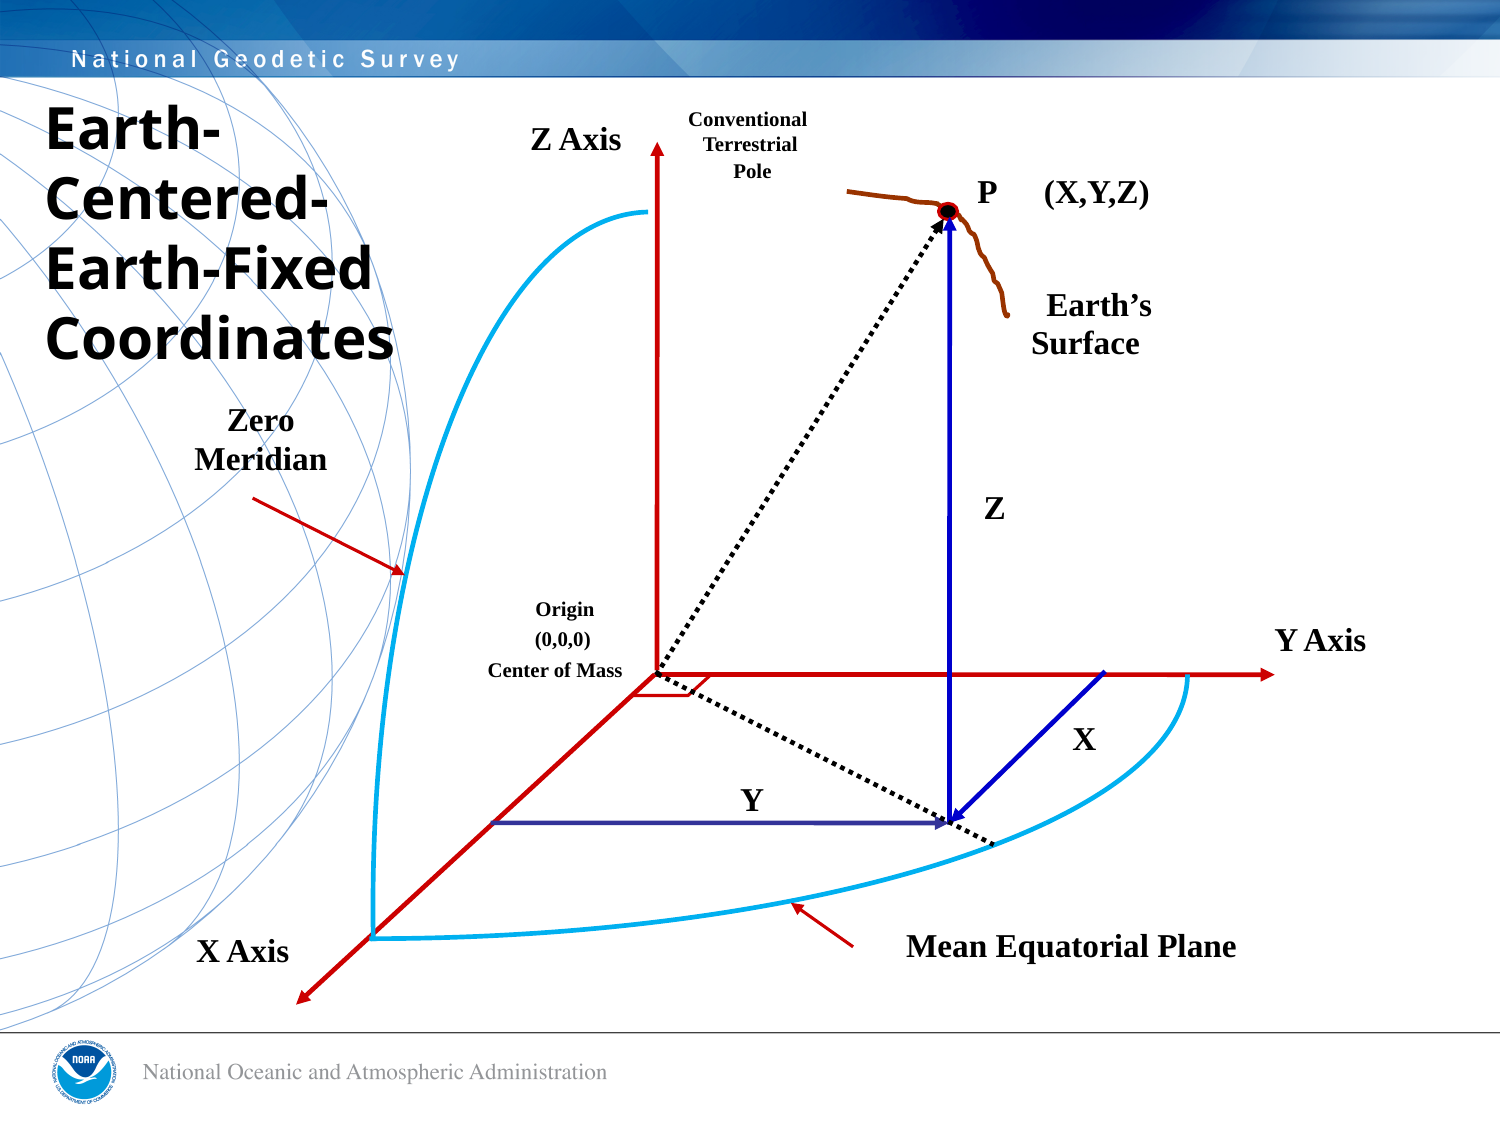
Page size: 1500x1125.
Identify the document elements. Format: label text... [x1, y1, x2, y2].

text_box Earth-Centered-Earth-Fixed Coordinates [29, 83, 472, 379]
text_box [657, 674, 949, 822]
text_box [369, 674, 388, 939]
text_box [631, 674, 712, 696]
text_box Center of Mass [472, 649, 638, 689]
text_box X Axis [181, 922, 305, 977]
text_box P [962, 162, 1013, 218]
text_box [846, 191, 949, 271]
text_box (0,0,0) [519, 618, 606, 649]
text_box Z [968, 479, 1021, 534]
text_box X [1057, 709, 1112, 765]
text_box Earth’s [1031, 275, 1168, 314]
text_box Y [725, 770, 780, 822]
text_box [931, 218, 944, 239]
text_box [490, 816, 949, 830]
text_box [950, 671, 1106, 823]
text_box [252, 498, 405, 576]
text_box Z Axis [515, 109, 638, 165]
text_box Zero [211, 390, 311, 429]
text_box [660, 674, 1188, 922]
text_box [938, 203, 958, 220]
text_box Meridian [179, 429, 343, 484]
text_box Y Axis [1259, 610, 1382, 666]
picture [0, 0, 1500, 1125]
text_box Mean Equatorial Plane [891, 916, 1253, 972]
text_box Conventional [673, 98, 823, 139]
text_box [296, 937, 369, 1005]
text_box Pole [718, 150, 787, 191]
text_box [372, 212, 662, 942]
text_box (X,Y,Z) [1028, 162, 1165, 218]
text_box Terrestrial [687, 122, 813, 163]
text_box [790, 902, 854, 947]
text_box [950, 214, 1008, 317]
text_box Origin [520, 588, 610, 628]
text_box [943, 216, 956, 822]
text_box [1188, 668, 1275, 681]
text_box [651, 141, 664, 671]
text_box Surface [1016, 314, 1189, 370]
